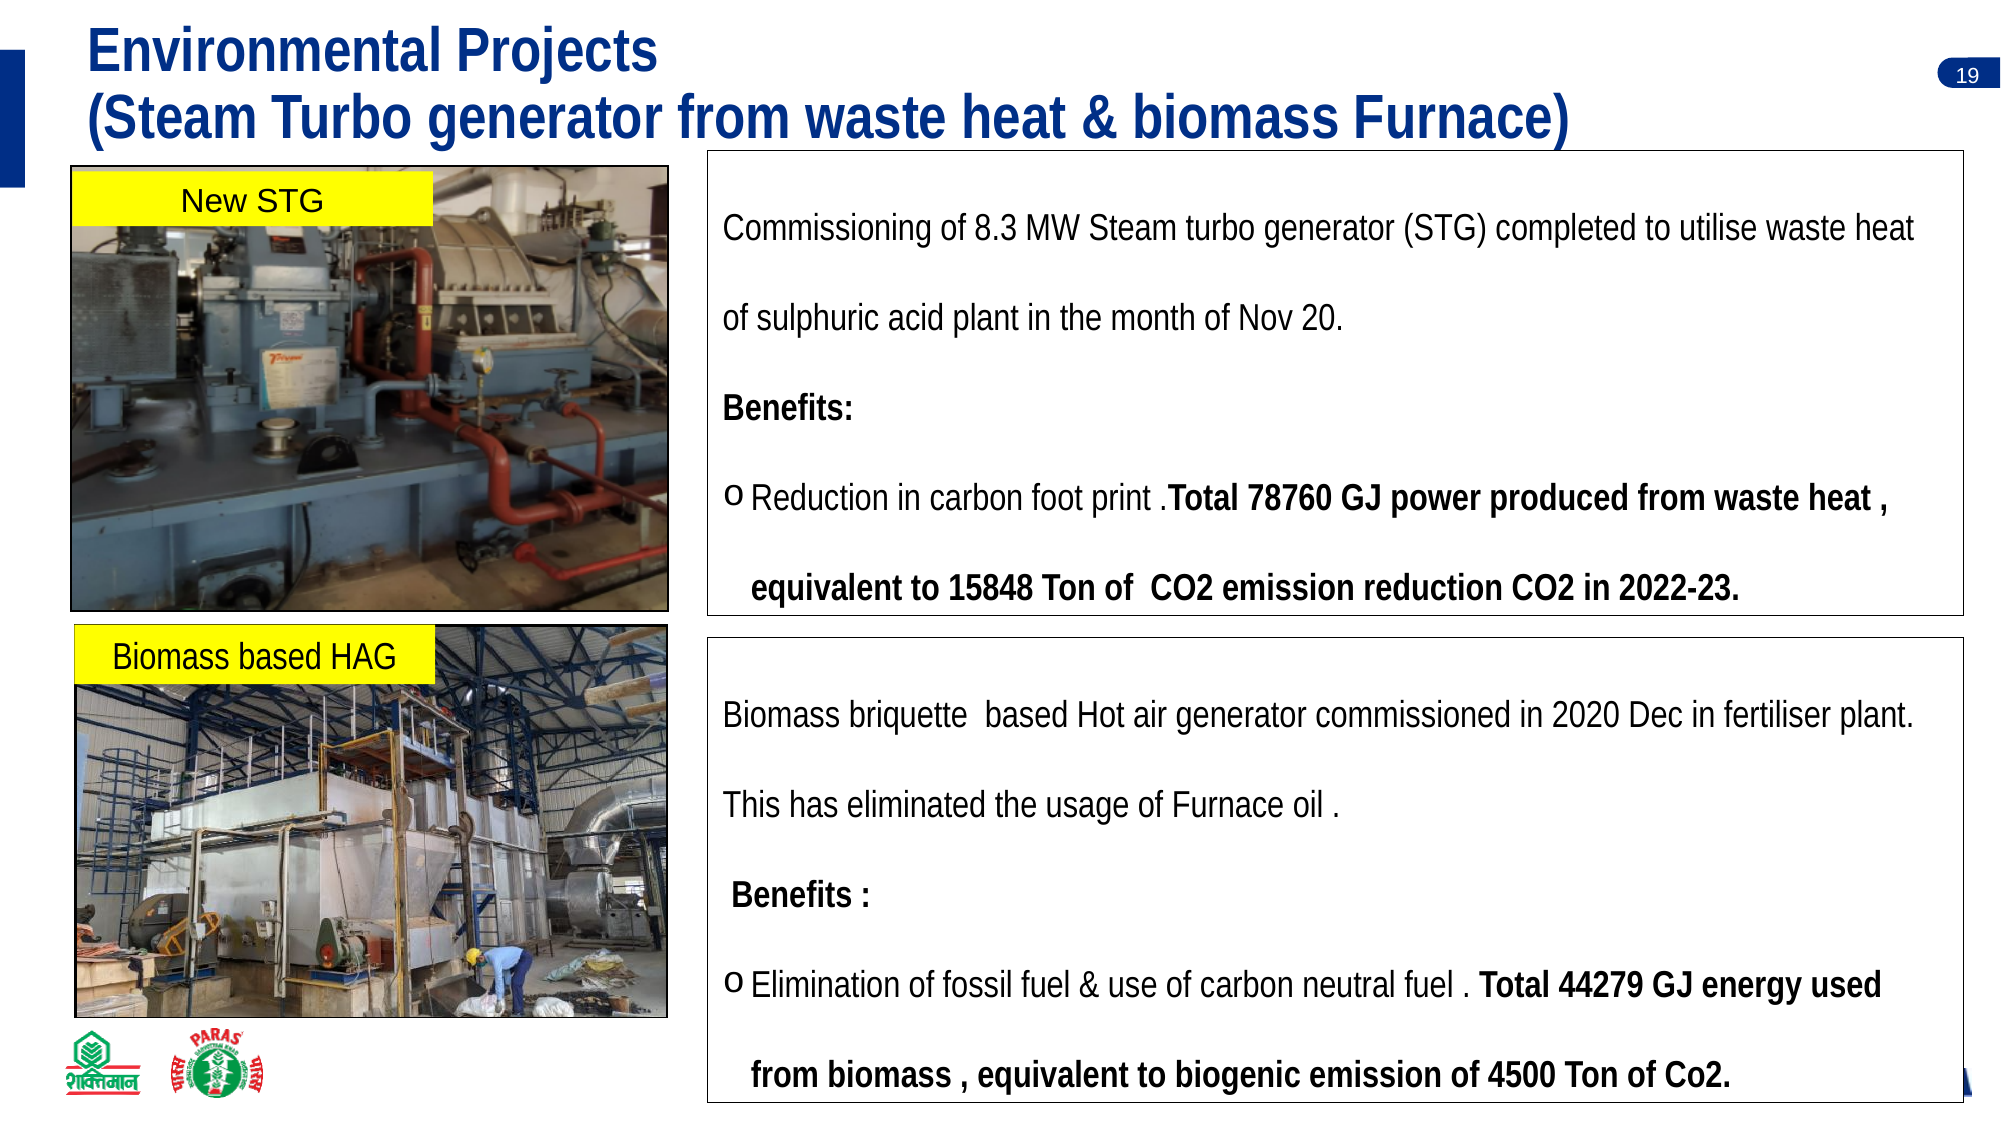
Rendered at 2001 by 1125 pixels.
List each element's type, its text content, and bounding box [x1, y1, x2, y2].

list Environmental Projects (Steam Turbo generator from waste heat & biomass Furnace) [72, 40, 1917, 130]
text_box Commissioning of 8.3 MW Steam turbo generator (STG) completed to utilise waste heat of sulphuric acid plant in the month of Nov 20. Benefits: Reduction in carbon foot print .Total 78760 GJ power produced from waste heat , equivalent to 15848 Ton of CO2 emission reduction CO2 in 2022-23. [707, 150, 1964, 616]
picture [1964, 1068, 1972, 1097]
picture [171, 1028, 263, 1098]
picture [72, 166, 668, 610]
text_box Biomass briquette based Hot air generator commissioned in 2020 Dec in fertiliser plant. This has eliminated the usage of Furnace oil . Benefits : Elimination of fossil fuel & use of carbon neutral fuel . Total 44279 GJ energy used from biomass , equivalent to biogenic emission of 4500 Ton of Co2. [707, 637, 1964, 1103]
picture [46, 1022, 151, 1104]
picture [74, 624, 668, 1019]
